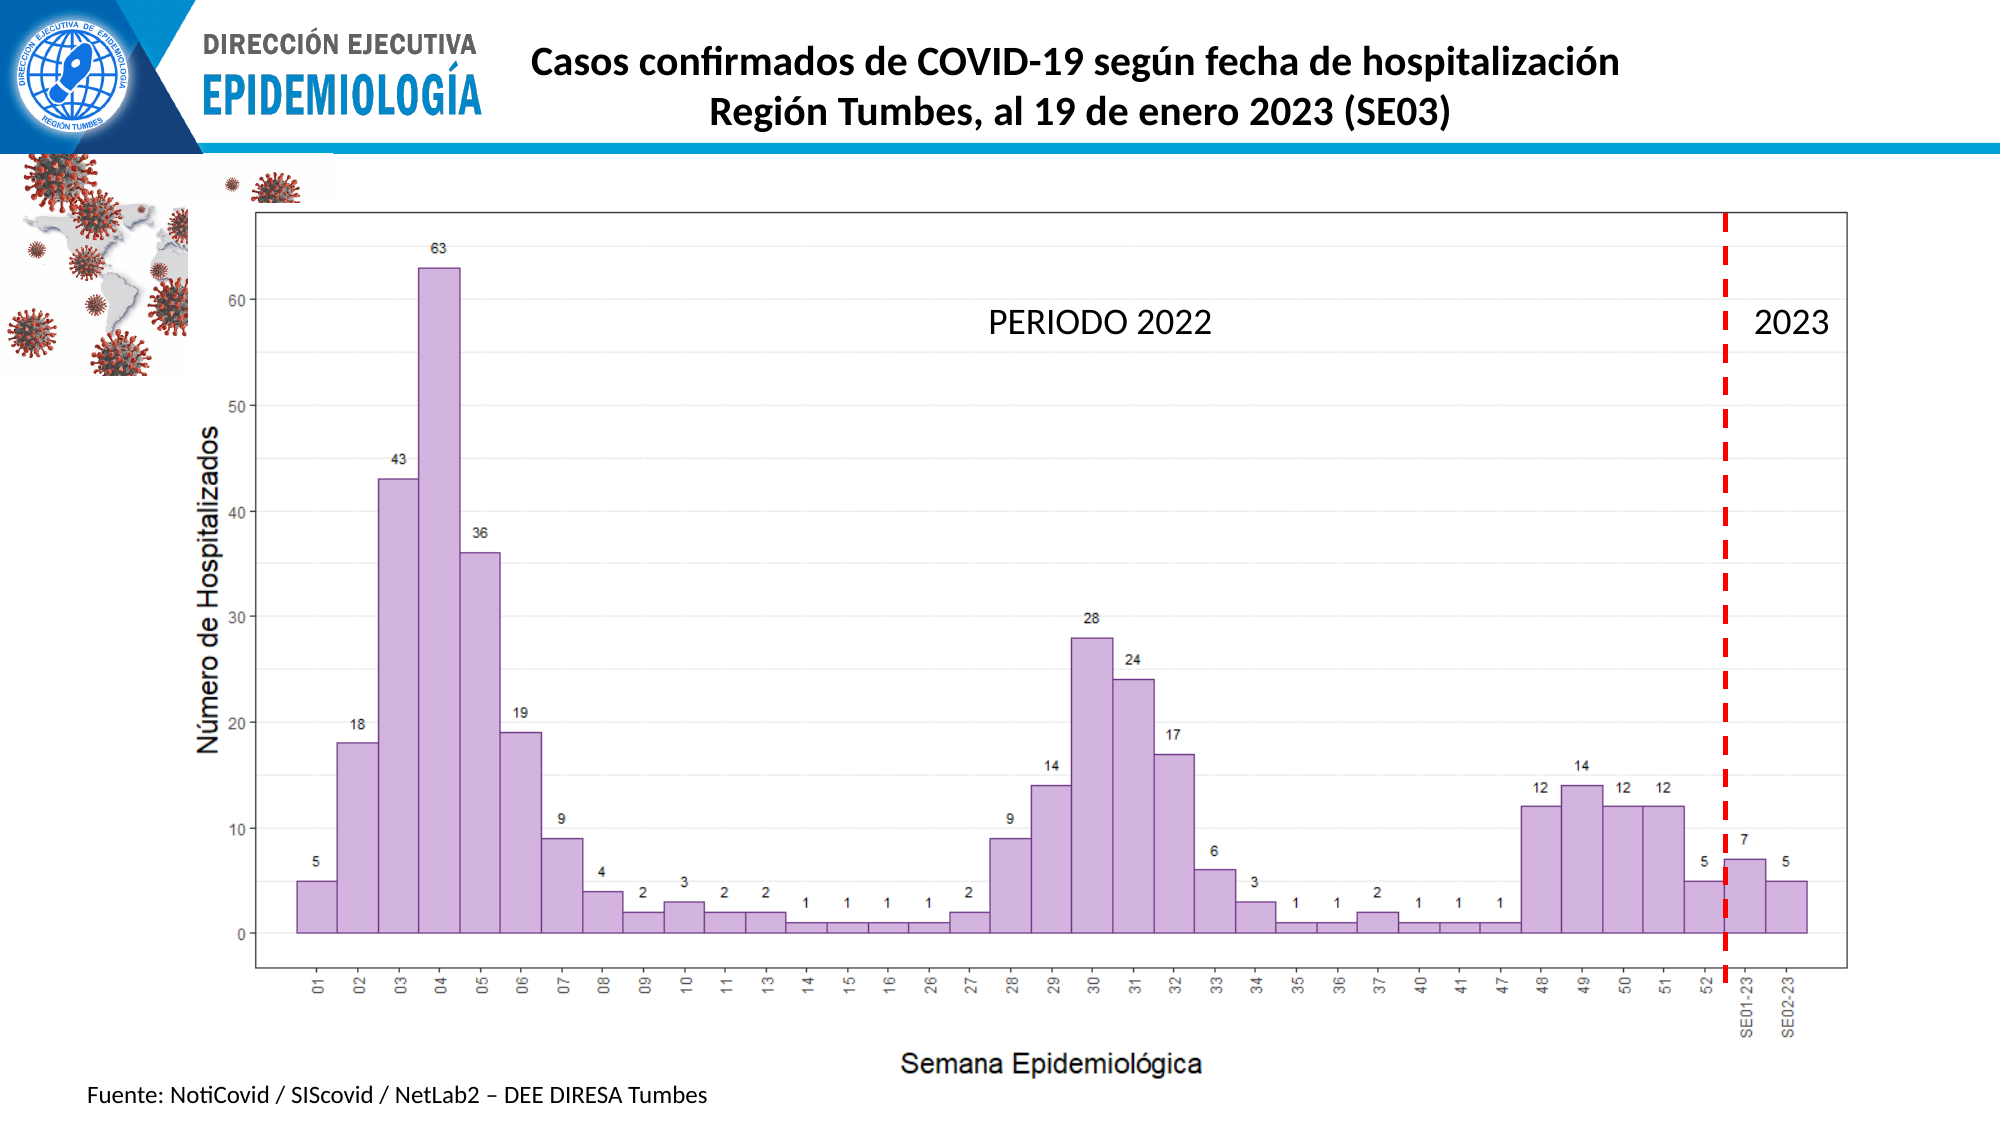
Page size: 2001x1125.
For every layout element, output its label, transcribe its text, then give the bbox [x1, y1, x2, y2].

text_box Fuente: NotiCovid / SIScovid / NetLab2 – DEE DIRESA Tumbes [72, 1071, 1228, 1116]
text_box Casos confirmados de COVID-19 según fecha de hospitalización Región Tumbes, al 19 de enero 2023 (SE03) [516, 26, 1637, 142]
picture [0, 0, 1857, 1080]
text_box [333, 142, 2000, 155]
